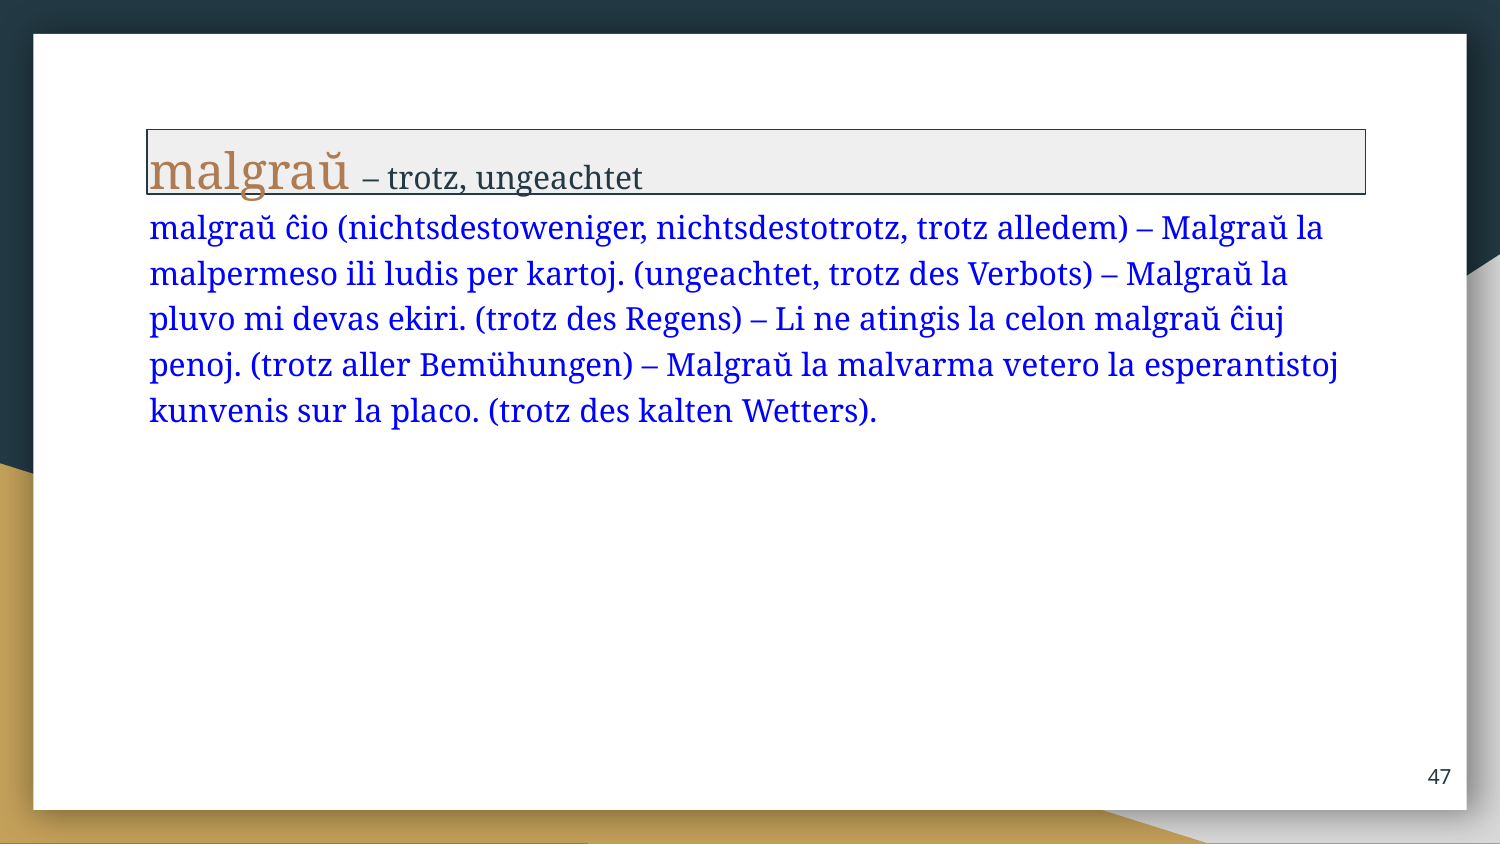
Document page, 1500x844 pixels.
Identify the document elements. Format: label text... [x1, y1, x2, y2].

slide_number ‹#› [1376, 745, 1467, 810]
list malgraŭ – trotz, ungeachtet malgraŭ ĉio (nichtsdestoweniger, nichtsdestotrotz, trotz alledem) – Malgraŭ la malpermeso ili ludis per kartoj. (ungeachtet, trotz des Verbots) – Malgraŭ la pluvo mi devas ekiri. (trotz des Regens) – Li ne atingis la celon malgraŭ ĉiuj penoj. (trotz aller Bemühungen) – Malgraŭ la malvarma vetero la esperantistoj kunvenis sur la placo. (trotz des kalten Wetters). [134, 112, 1366, 722]
